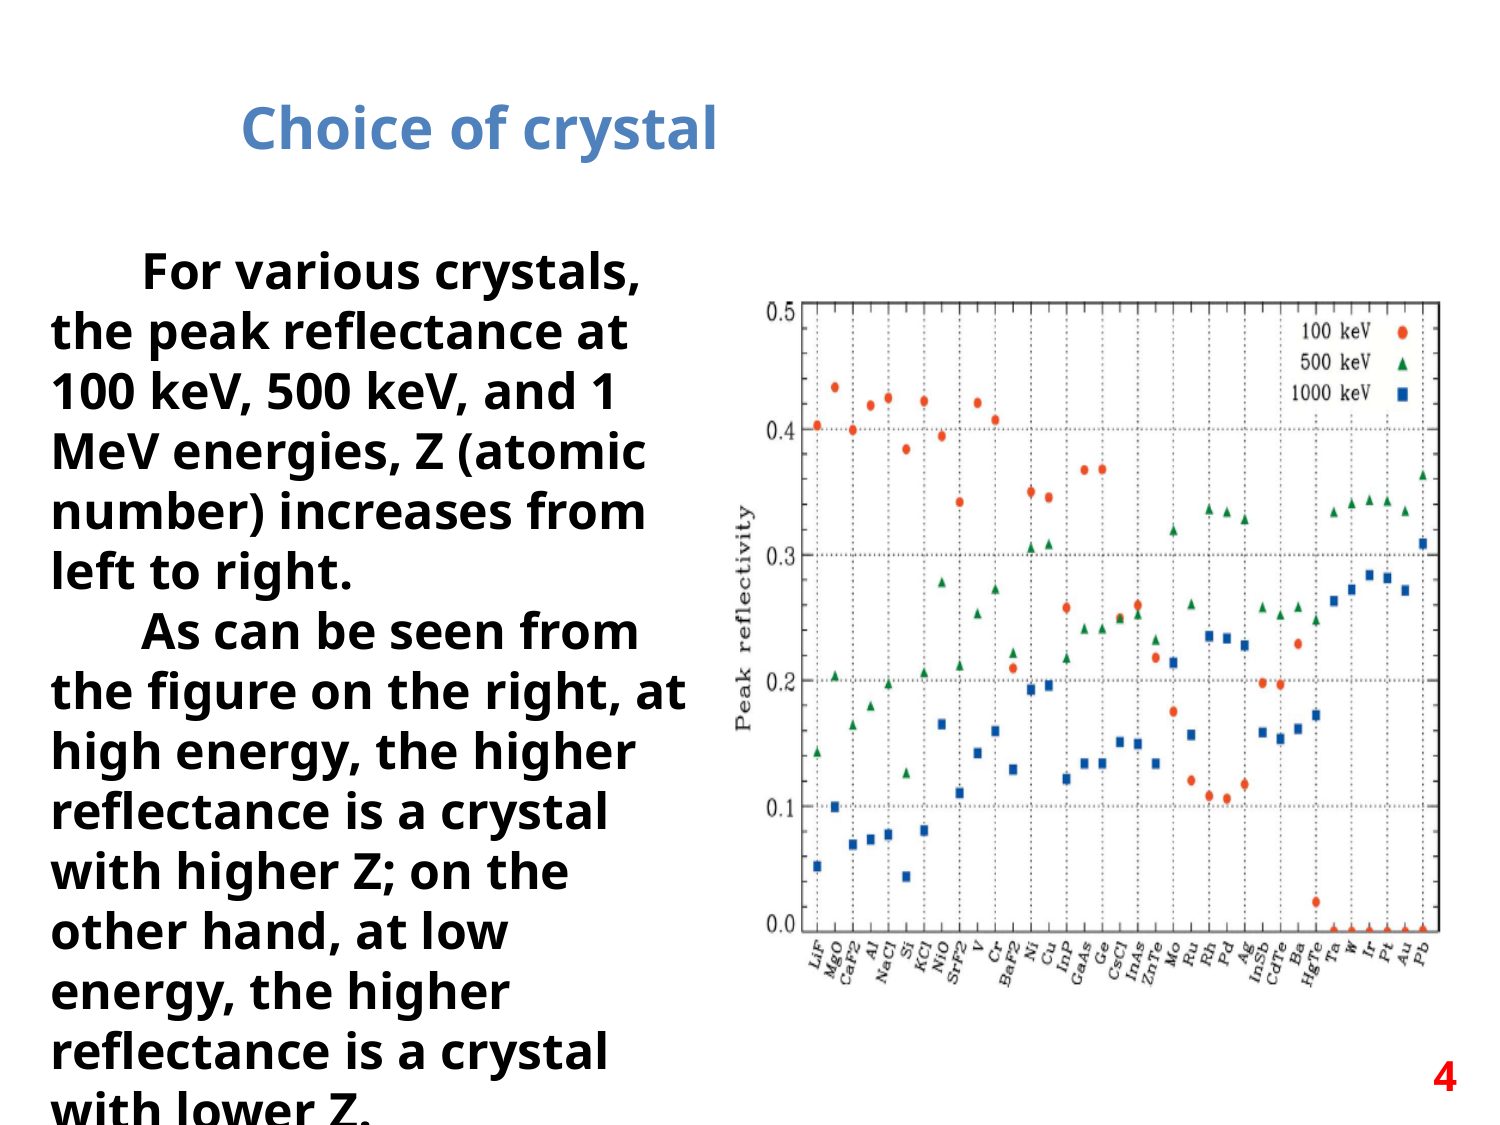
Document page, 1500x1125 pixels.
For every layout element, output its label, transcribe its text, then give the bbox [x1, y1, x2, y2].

text_box For various crystals, the peak reflectance at 100 keV, 500 keV, and 1 MeV energies, Z (atomic number) increases from left to right. As can be seen from the figure on the right, at high energy, the higher reflectance is a crystal with higher Z; on the other hand, at low energy, the higher reflectance is a crystal with lower Z. [35, 231, 715, 1125]
text_box Choice of crystal [62, 84, 899, 169]
picture [714, 273, 1463, 1018]
slide_number 4 [1134, 1044, 1473, 1105]
